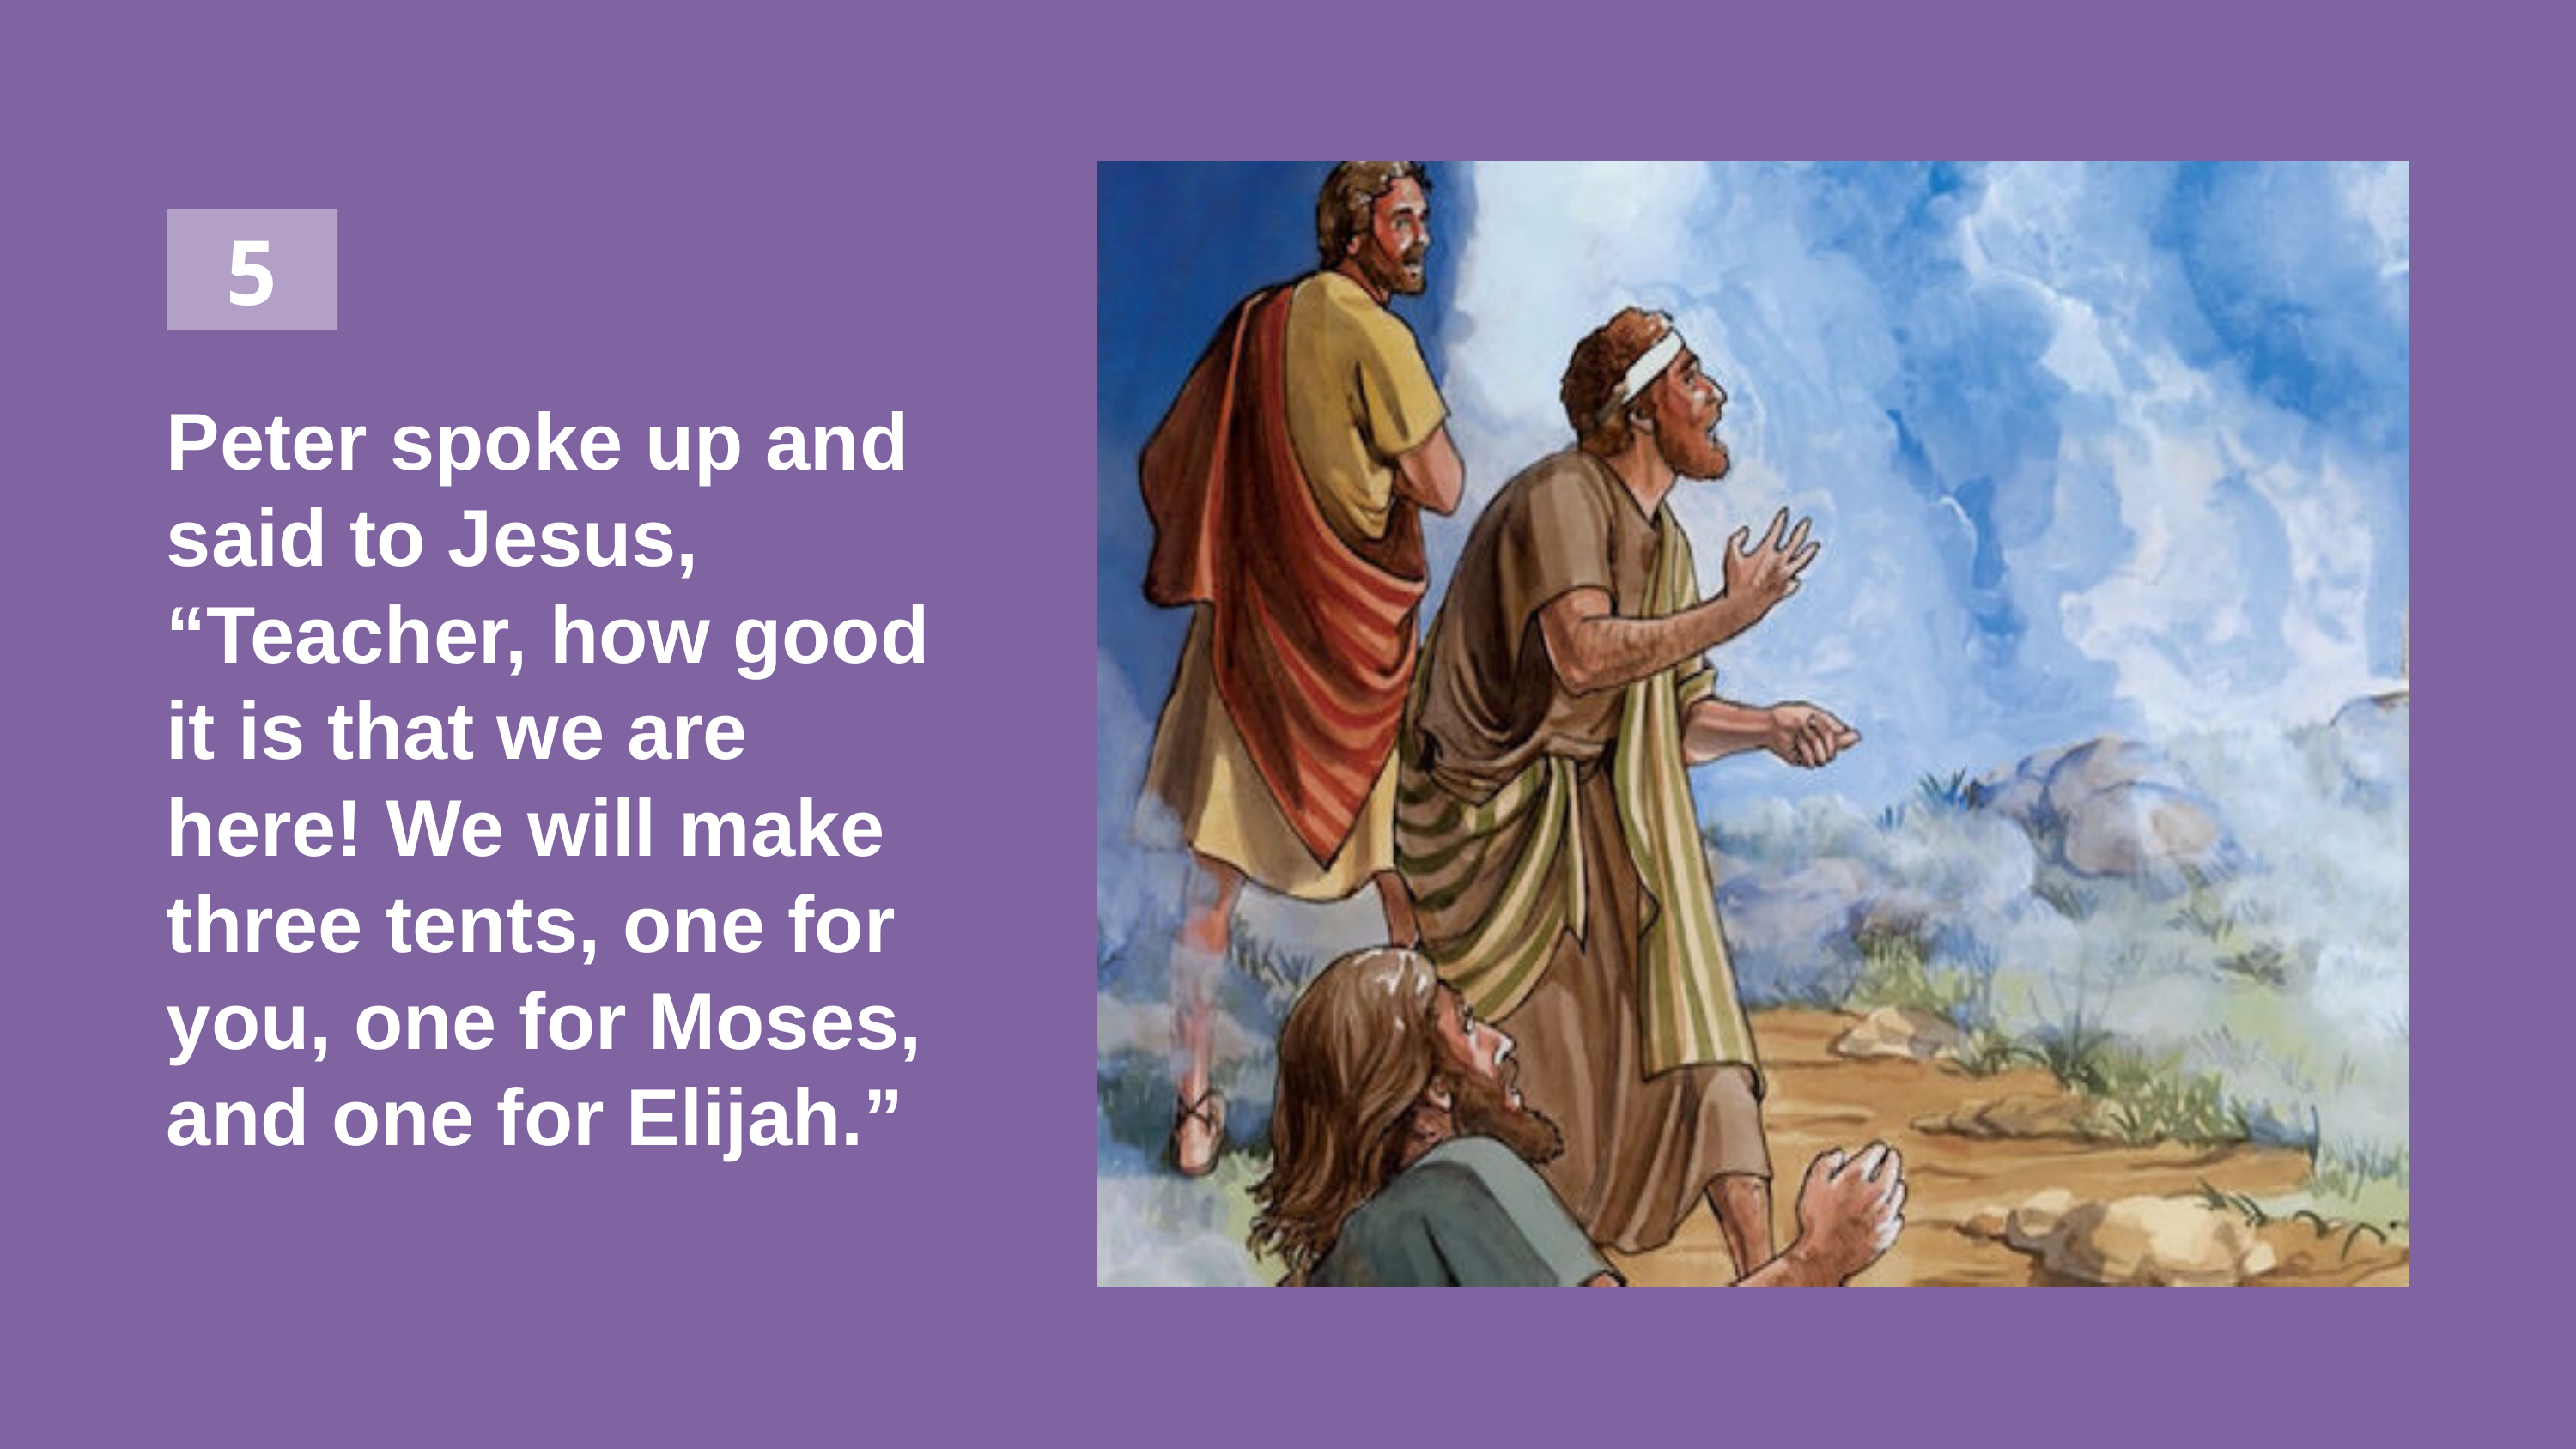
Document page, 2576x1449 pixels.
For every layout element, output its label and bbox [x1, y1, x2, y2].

picture [1097, 161, 2409, 1287]
text_box [166, 209, 956, 1170]
